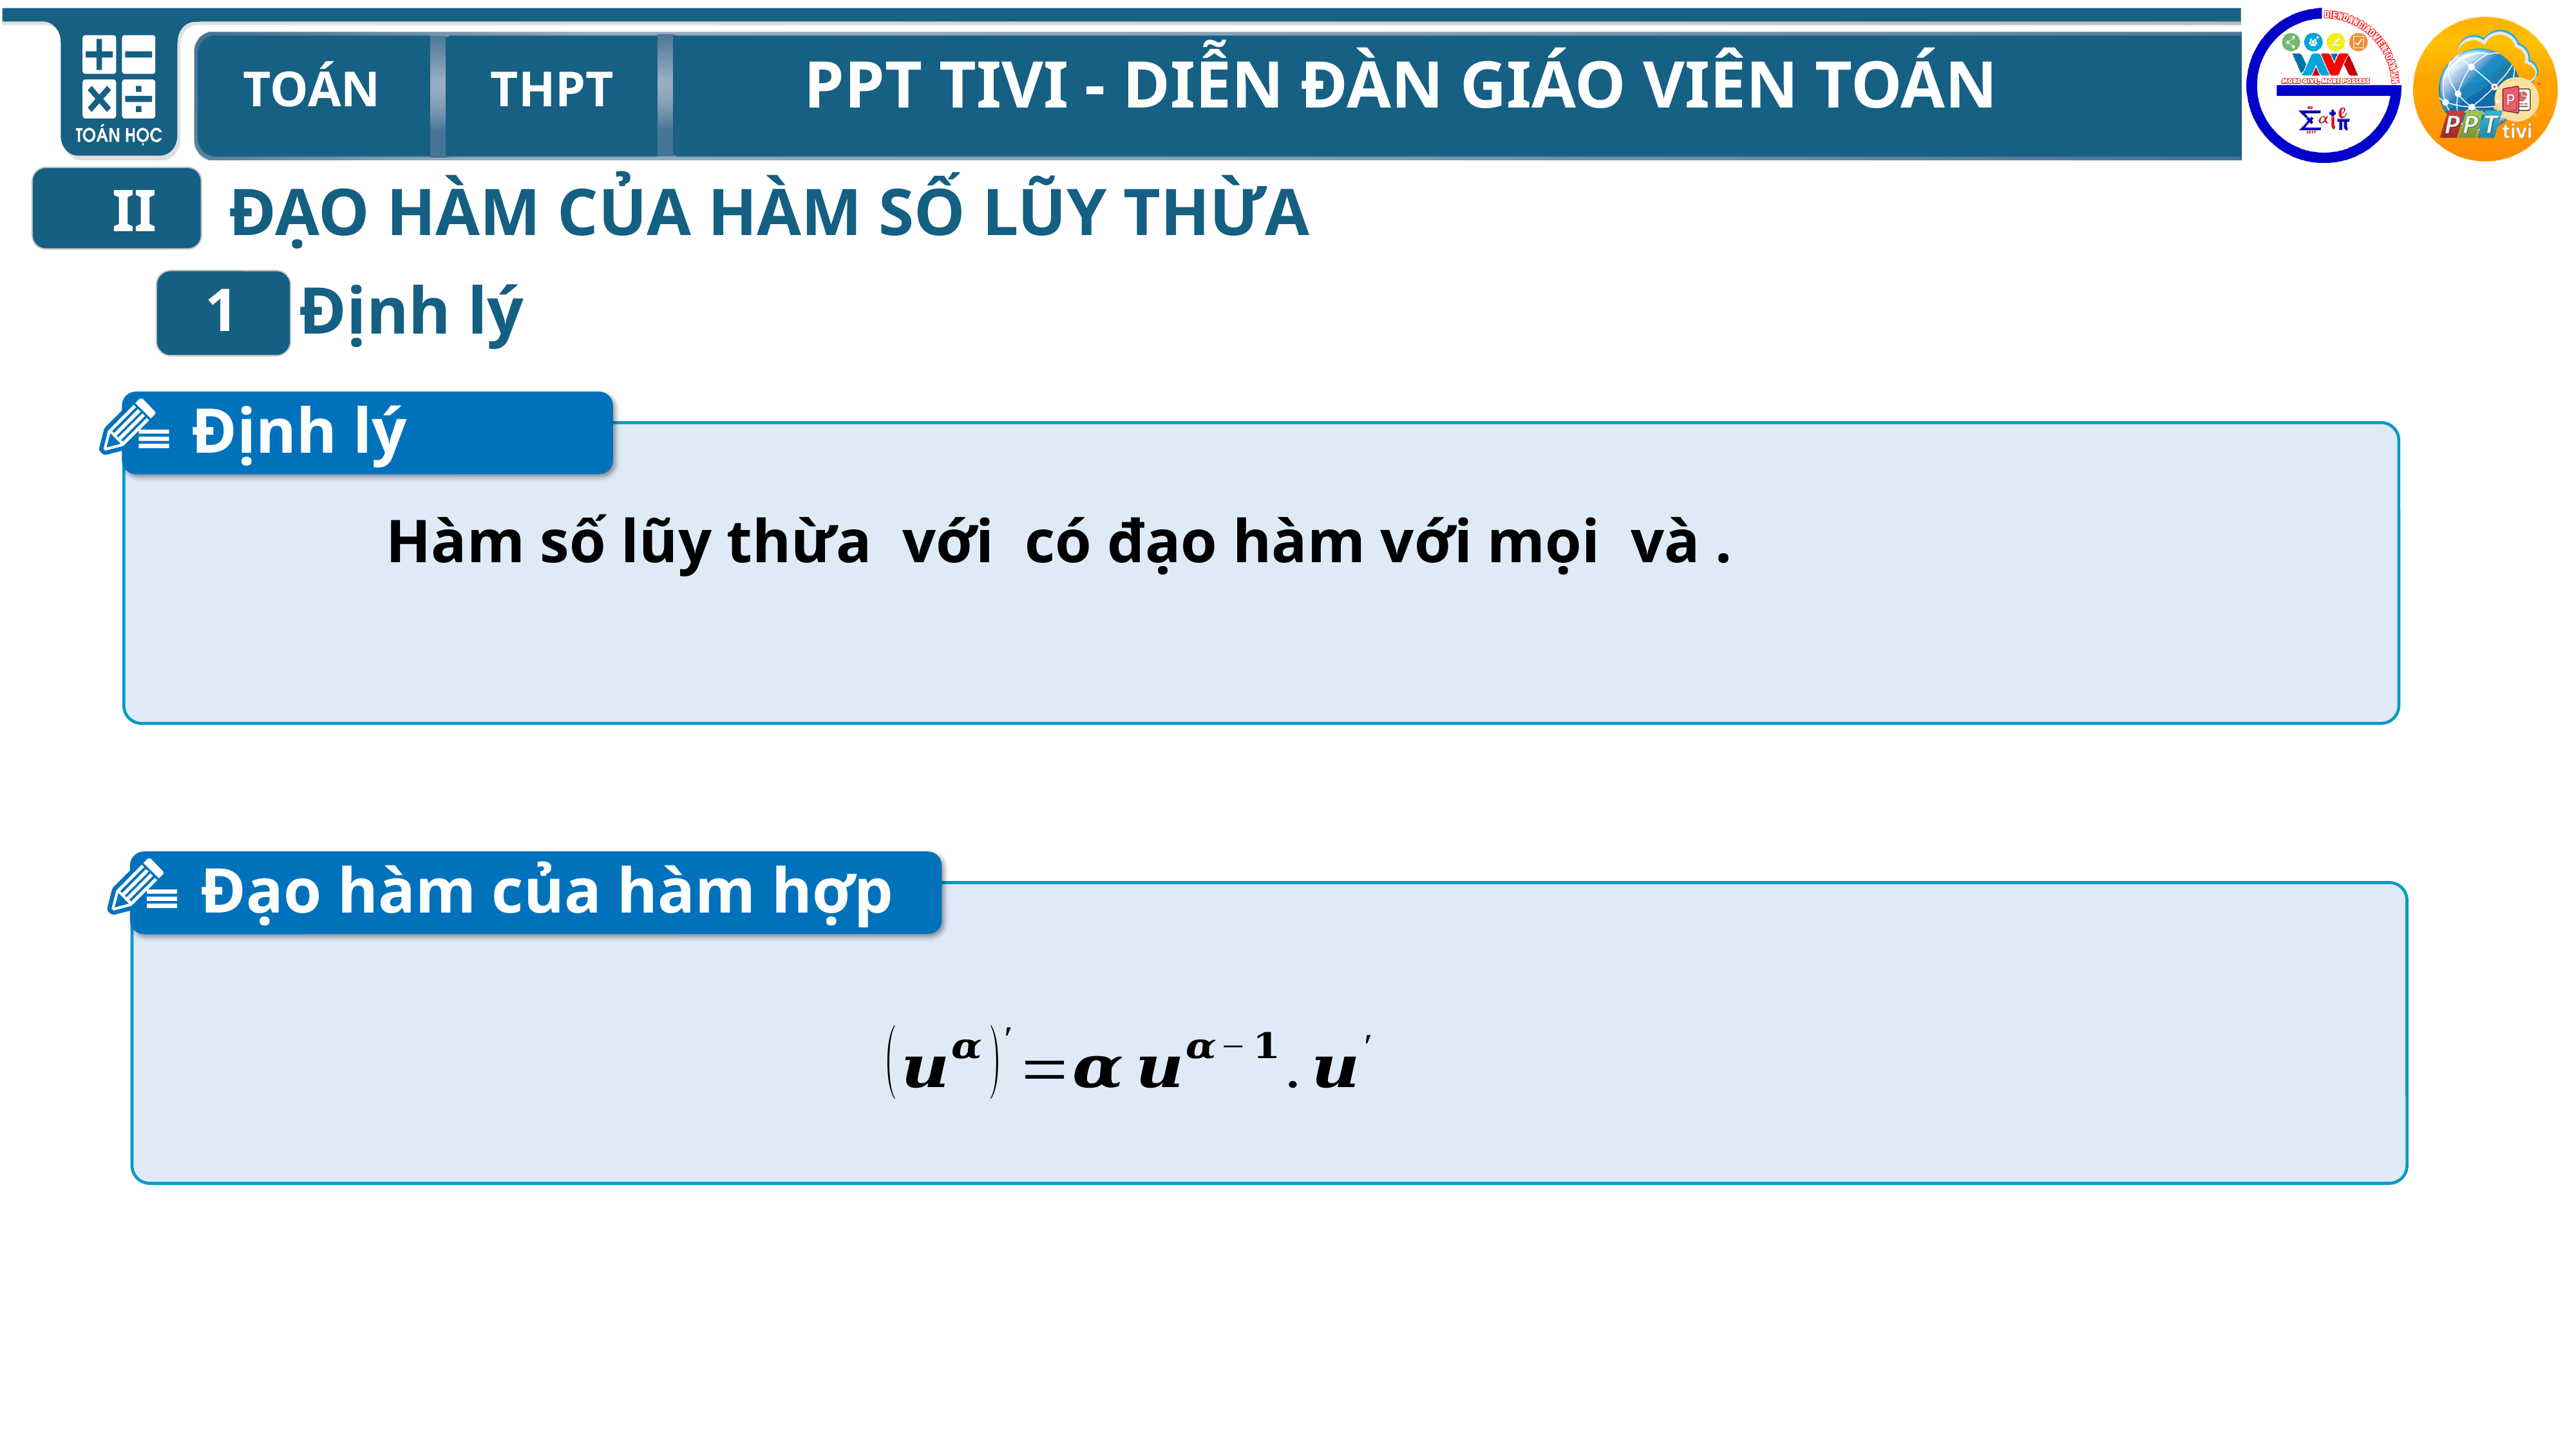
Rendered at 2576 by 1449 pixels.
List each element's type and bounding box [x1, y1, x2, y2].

text_box [107, 846, 2407, 1184]
text_box [99, 386, 2399, 724]
text_box [32, 166, 2029, 254]
picture [2, 22, 2242, 160]
picture [2246, 8, 2401, 163]
text_box [156, 264, 1240, 356]
picture [2412, 16, 2558, 162]
